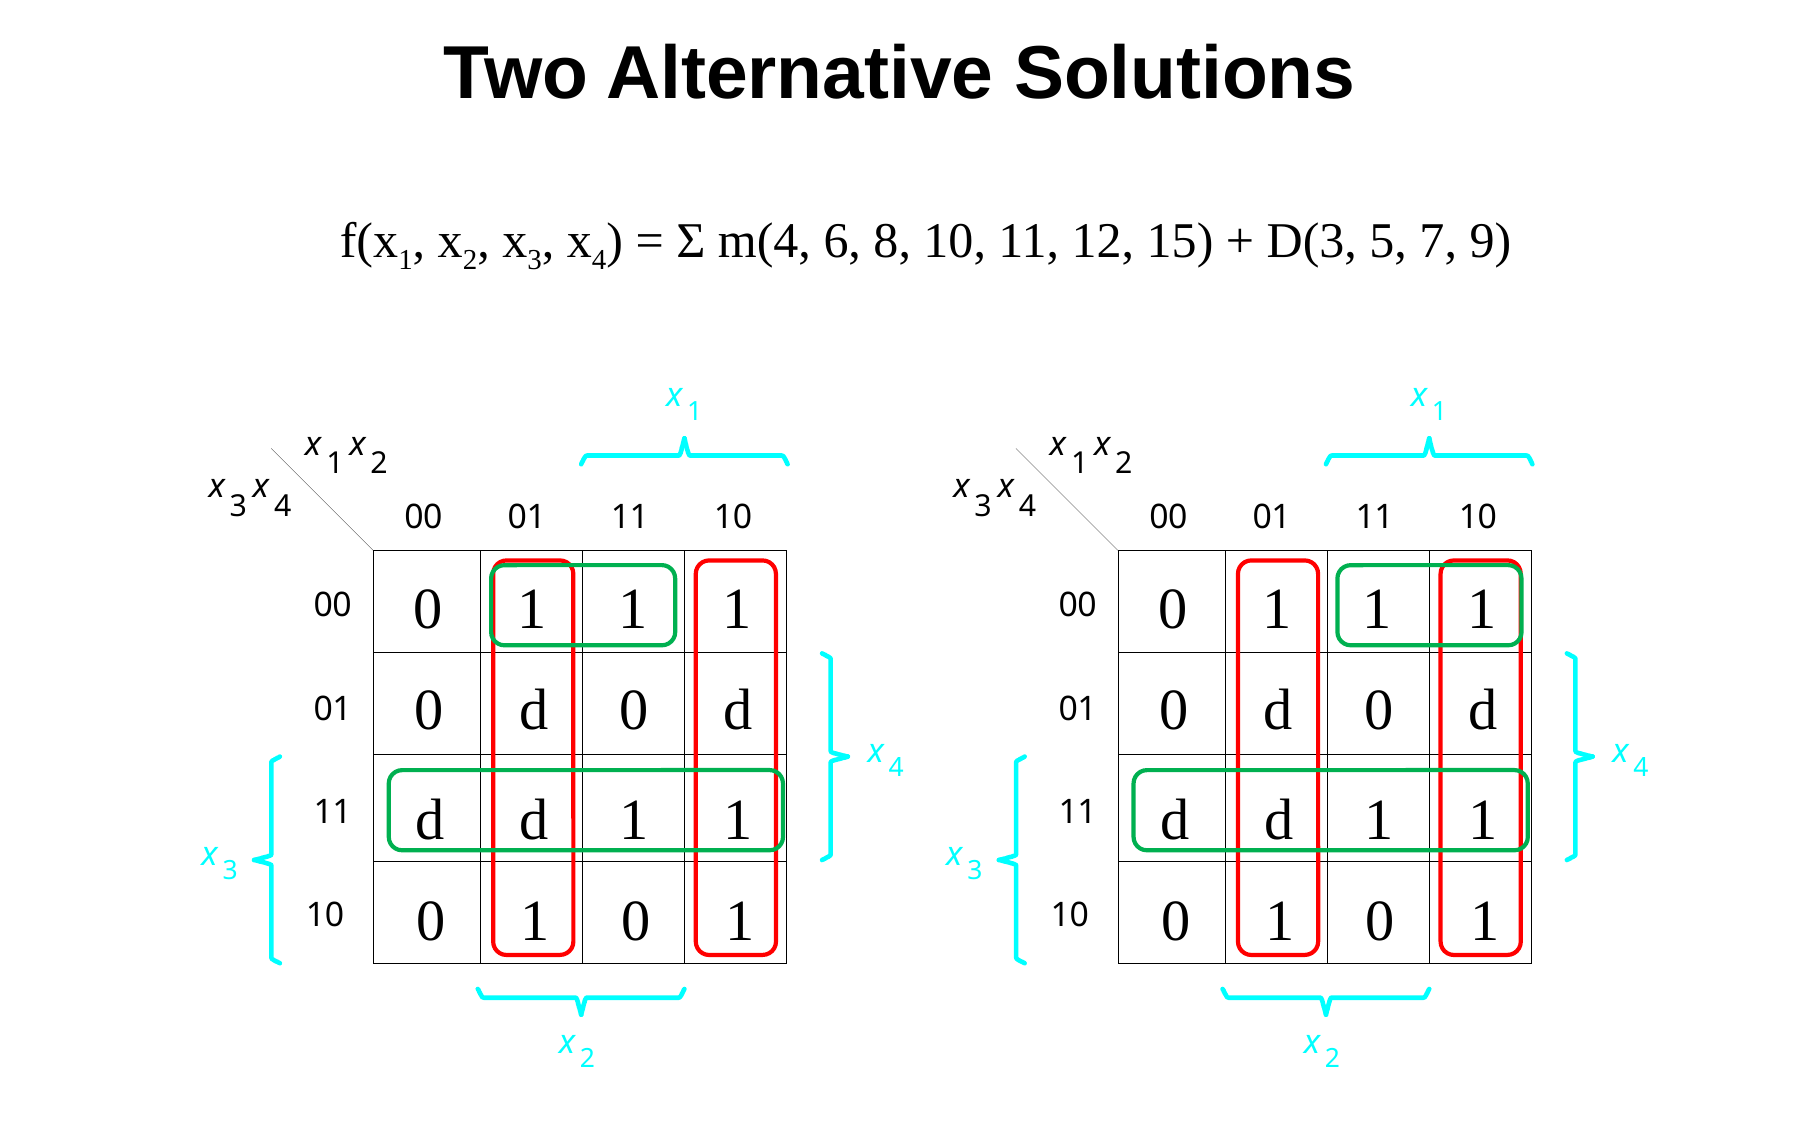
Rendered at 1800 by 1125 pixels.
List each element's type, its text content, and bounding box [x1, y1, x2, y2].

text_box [192, 365, 913, 1076]
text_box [937, 365, 1658, 1076]
text_box f(x1, x2, x3, x4) = Σ m(4, 6, 8, 10, 11, 12, 15) + D(3, 5, 7, 9) [324, 199, 1563, 283]
title Two Alternative Solutions [150, 12, 1650, 125]
